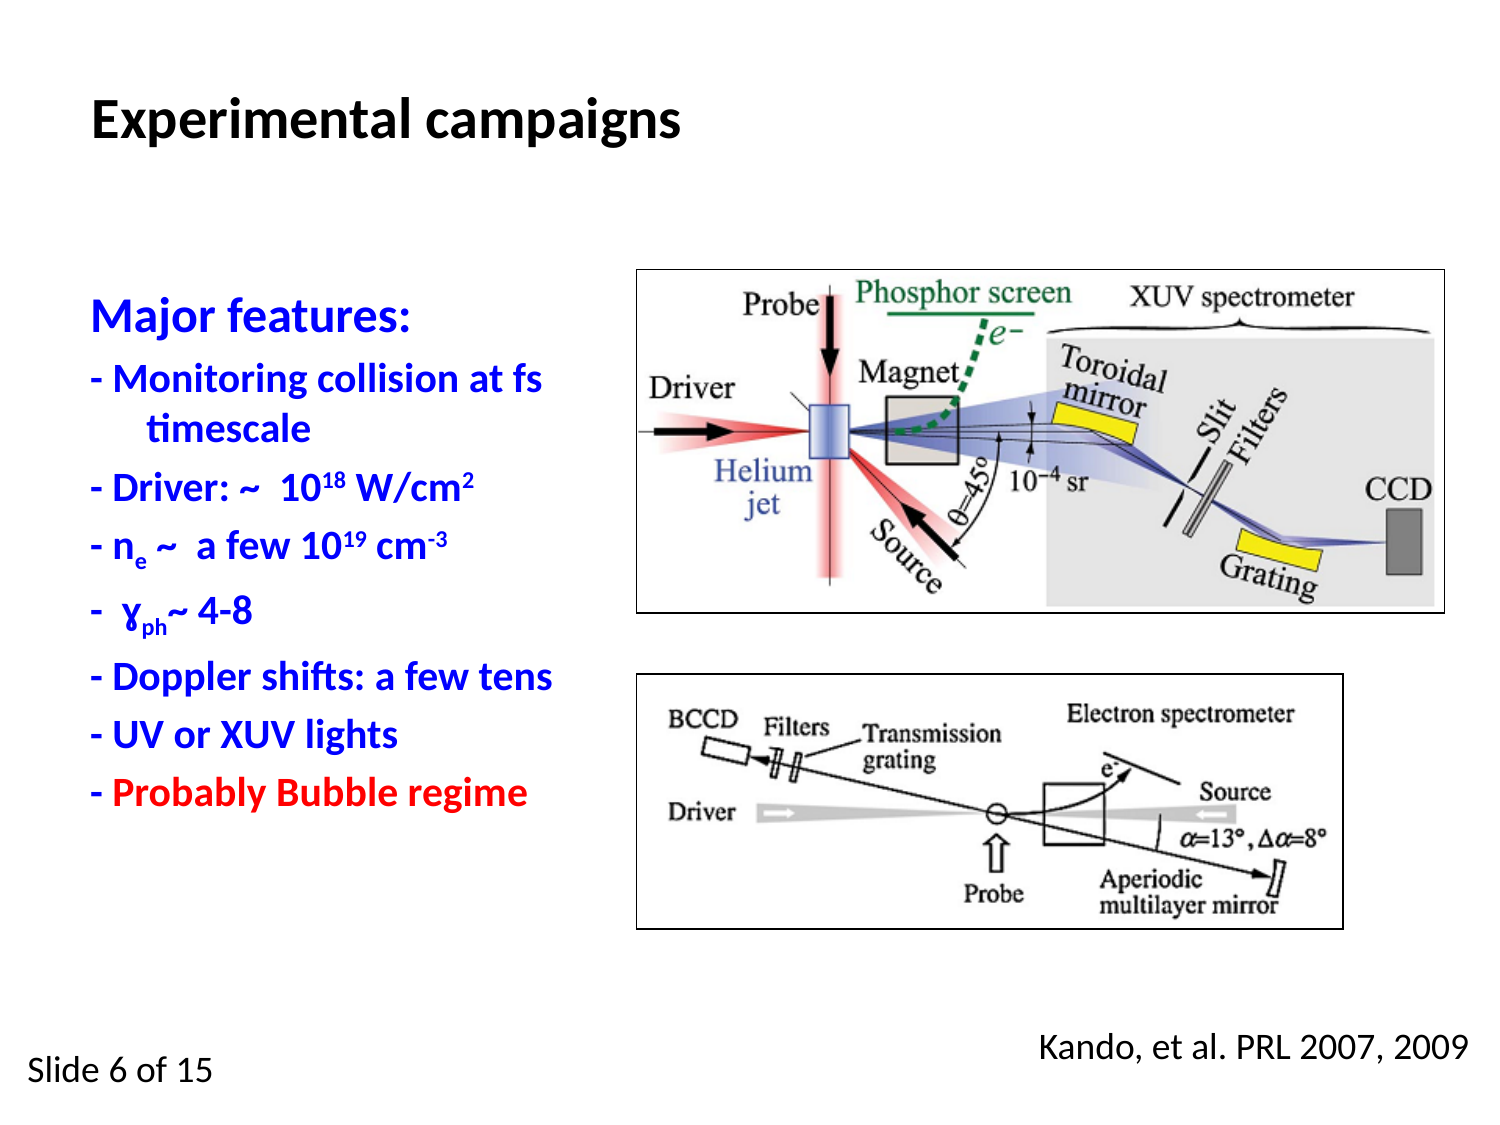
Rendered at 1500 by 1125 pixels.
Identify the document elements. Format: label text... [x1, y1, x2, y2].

picture [637, 674, 1343, 929]
list Major features: - Monitoring collision at fs timescale - Driver: ~ 1018 W/cm2 - ne ~ a few 1019 cm-3 - ɣph~ 4-8 - Doppler shifts: a few tens - UV or XUV lights - Probably Bubble regime [75, 275, 650, 875]
title Experimental campaigns [76, 45, 1236, 185]
picture [637, 269, 1444, 613]
text_box Kando, et al. PRL 2007, 2009 [1024, 1014, 1485, 1075]
